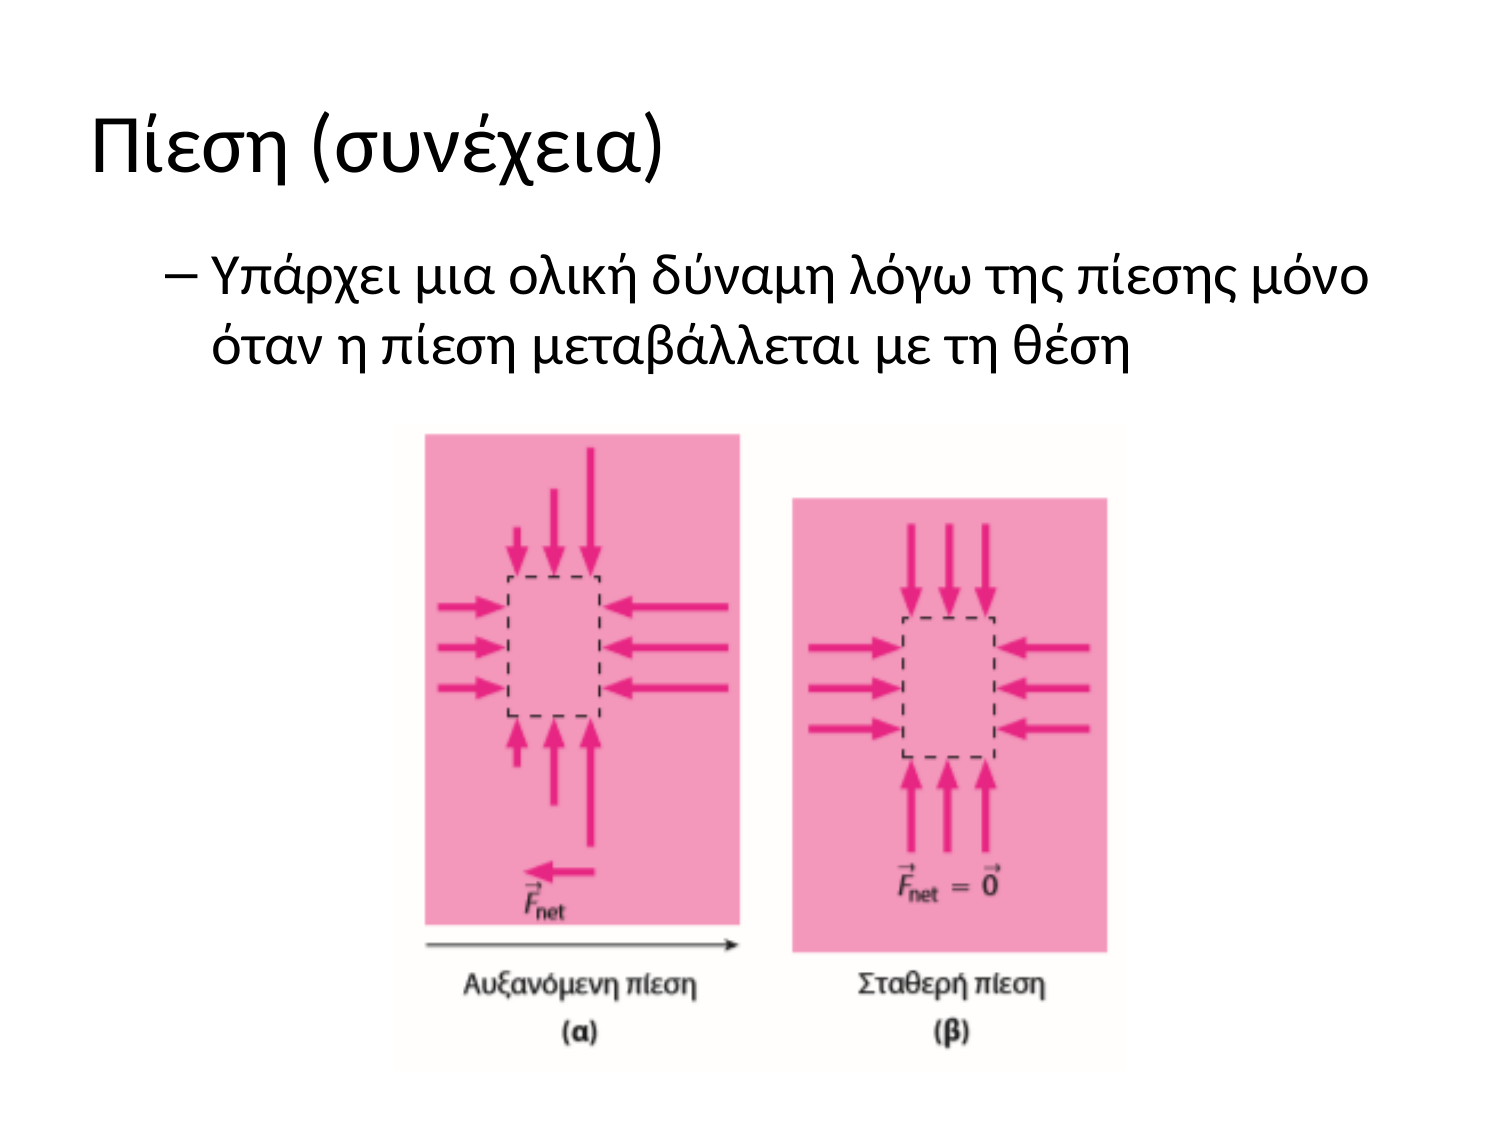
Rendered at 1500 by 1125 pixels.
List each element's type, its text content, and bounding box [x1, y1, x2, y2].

title Πίεση (συνέχεια) [75, 45, 1425, 228]
list Υπάρχει μια ολική δύναμη λόγω της πίεσης μόνο όταν η πίεση μεταβάλλεται με τη θέση [75, 228, 1425, 972]
picture [393, 402, 1126, 1071]
